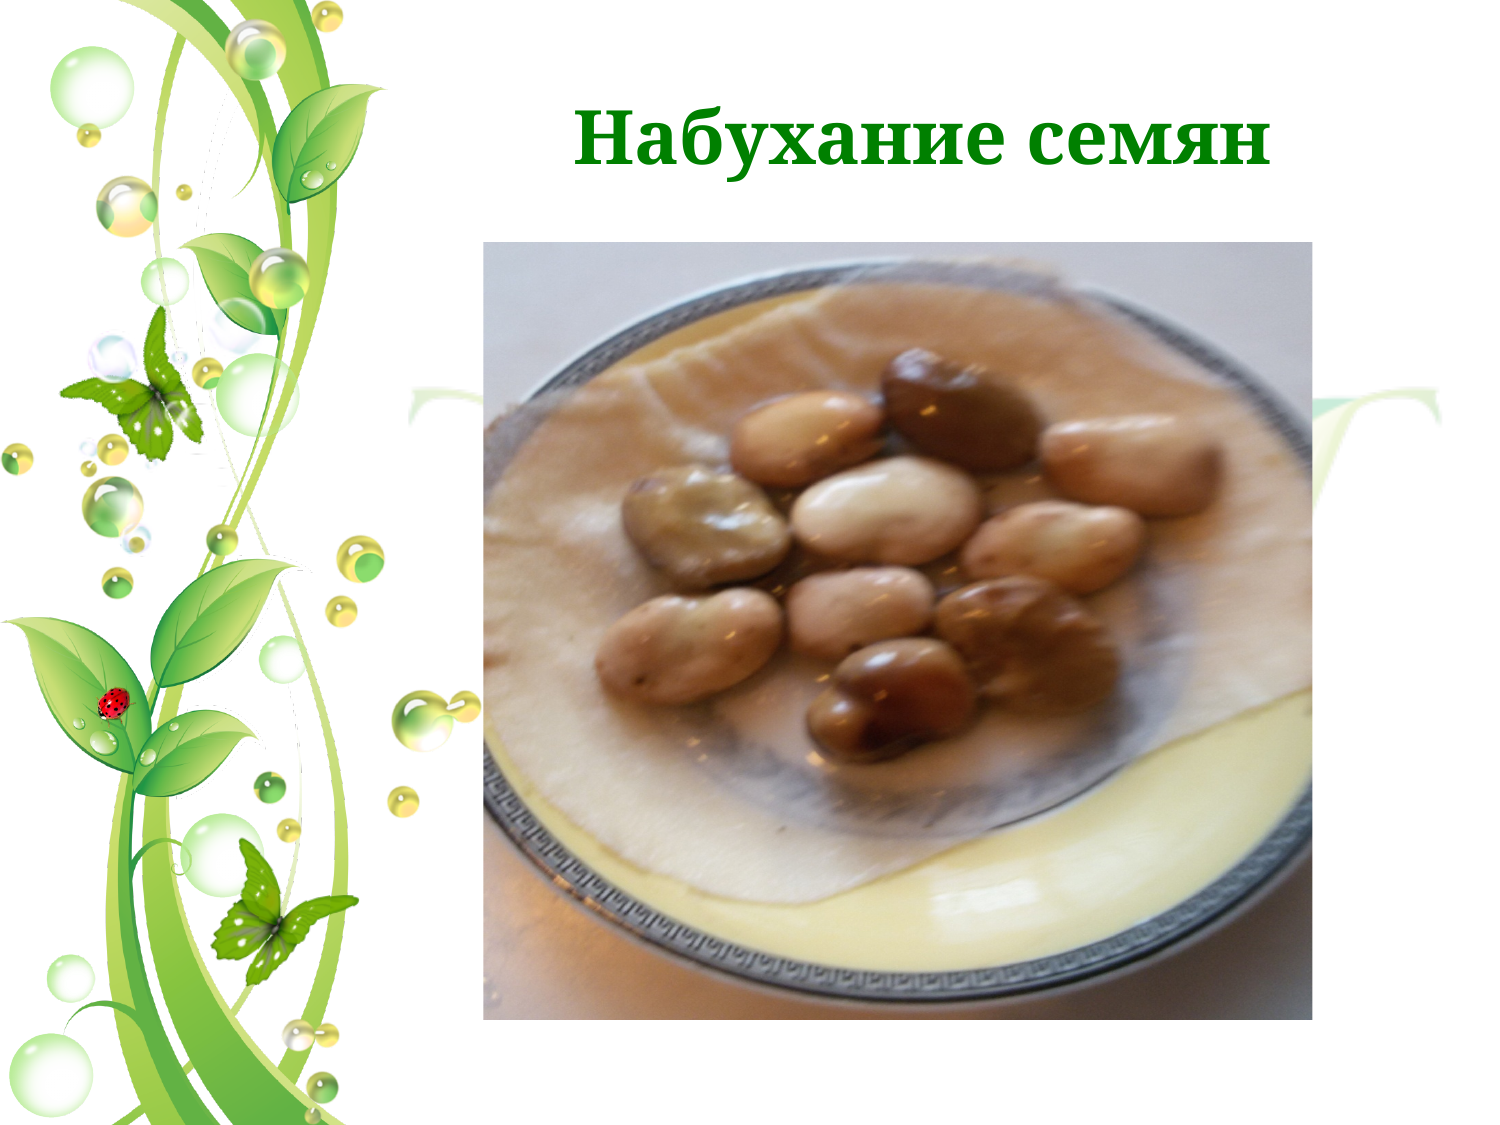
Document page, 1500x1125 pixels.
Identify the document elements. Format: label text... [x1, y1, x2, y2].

picture [483, 241, 1313, 1020]
picture [0, 0, 482, 1125]
text_box Набухание семян [445, 81, 1400, 155]
text_box [407, 155, 1471, 306]
